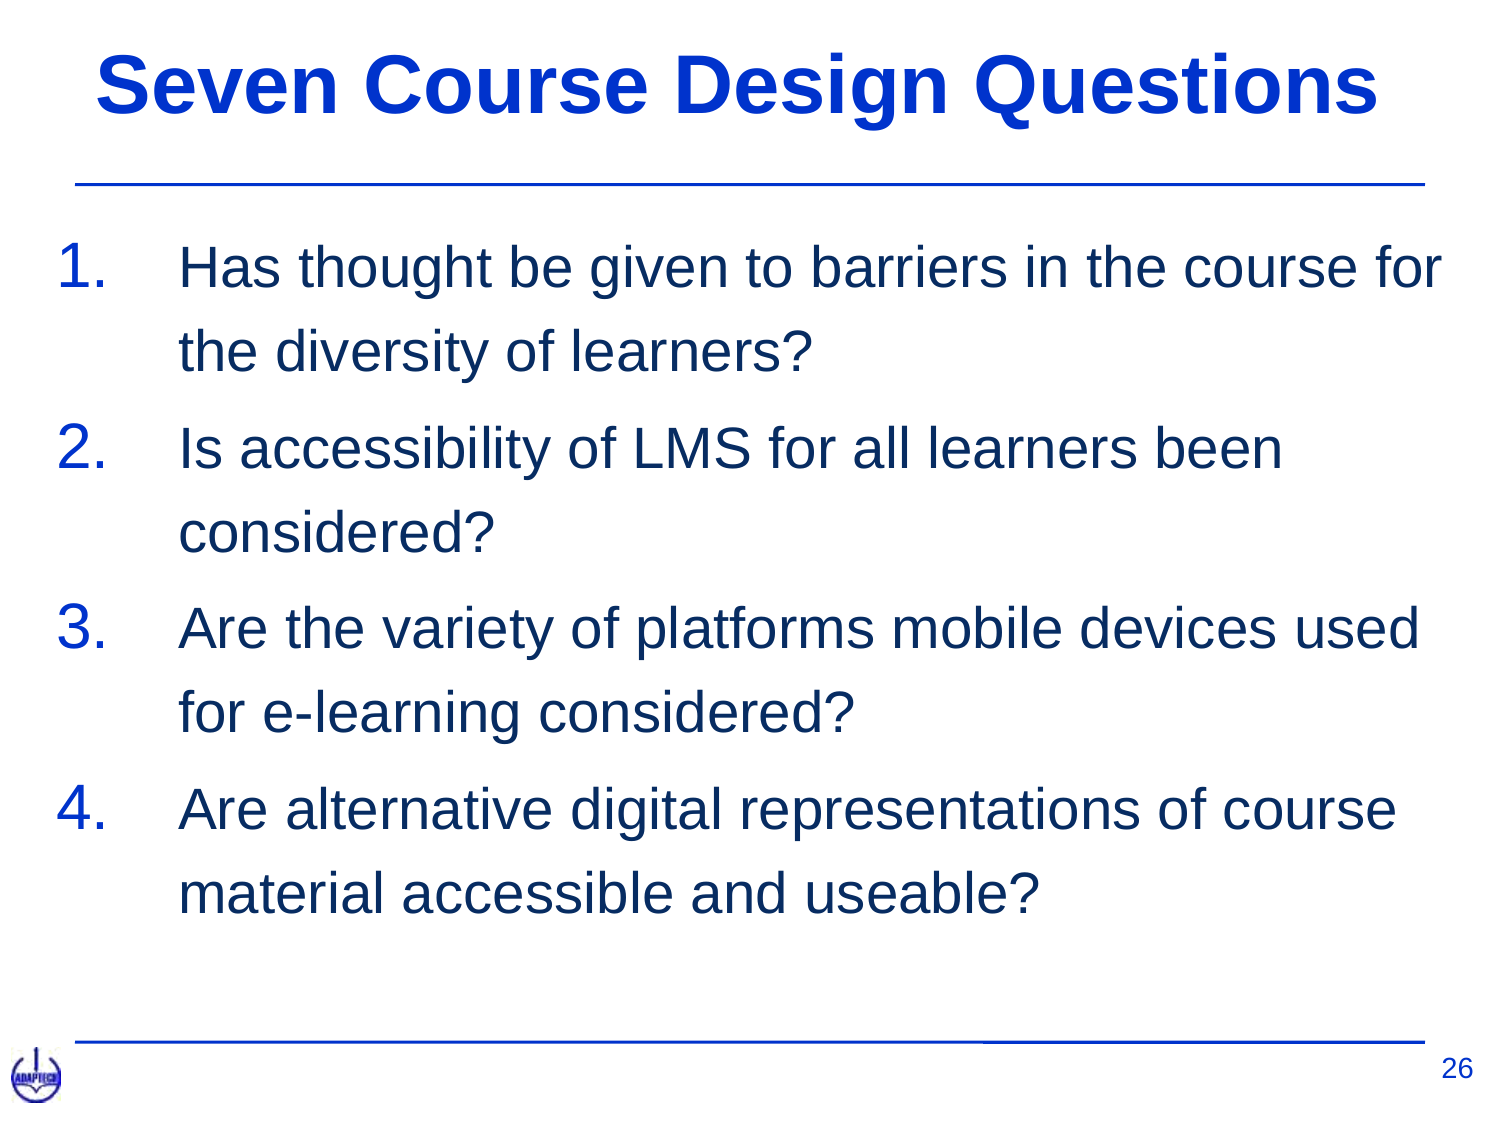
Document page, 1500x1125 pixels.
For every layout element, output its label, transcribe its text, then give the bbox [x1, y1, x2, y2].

picture [11, 1047, 61, 1103]
title Seven Course Design Questions [75, 24, 1425, 138]
slide_number 26 [1415, 1042, 1500, 1106]
list Has thought be given to barriers in the course for the diversity of learners? Is accessibility of LMS for all learners been considered? Are the variety of platforms mobile devices used for e-learning considered? Are alternative digital representations of course material accessible and useable? [41, 208, 1467, 1010]
